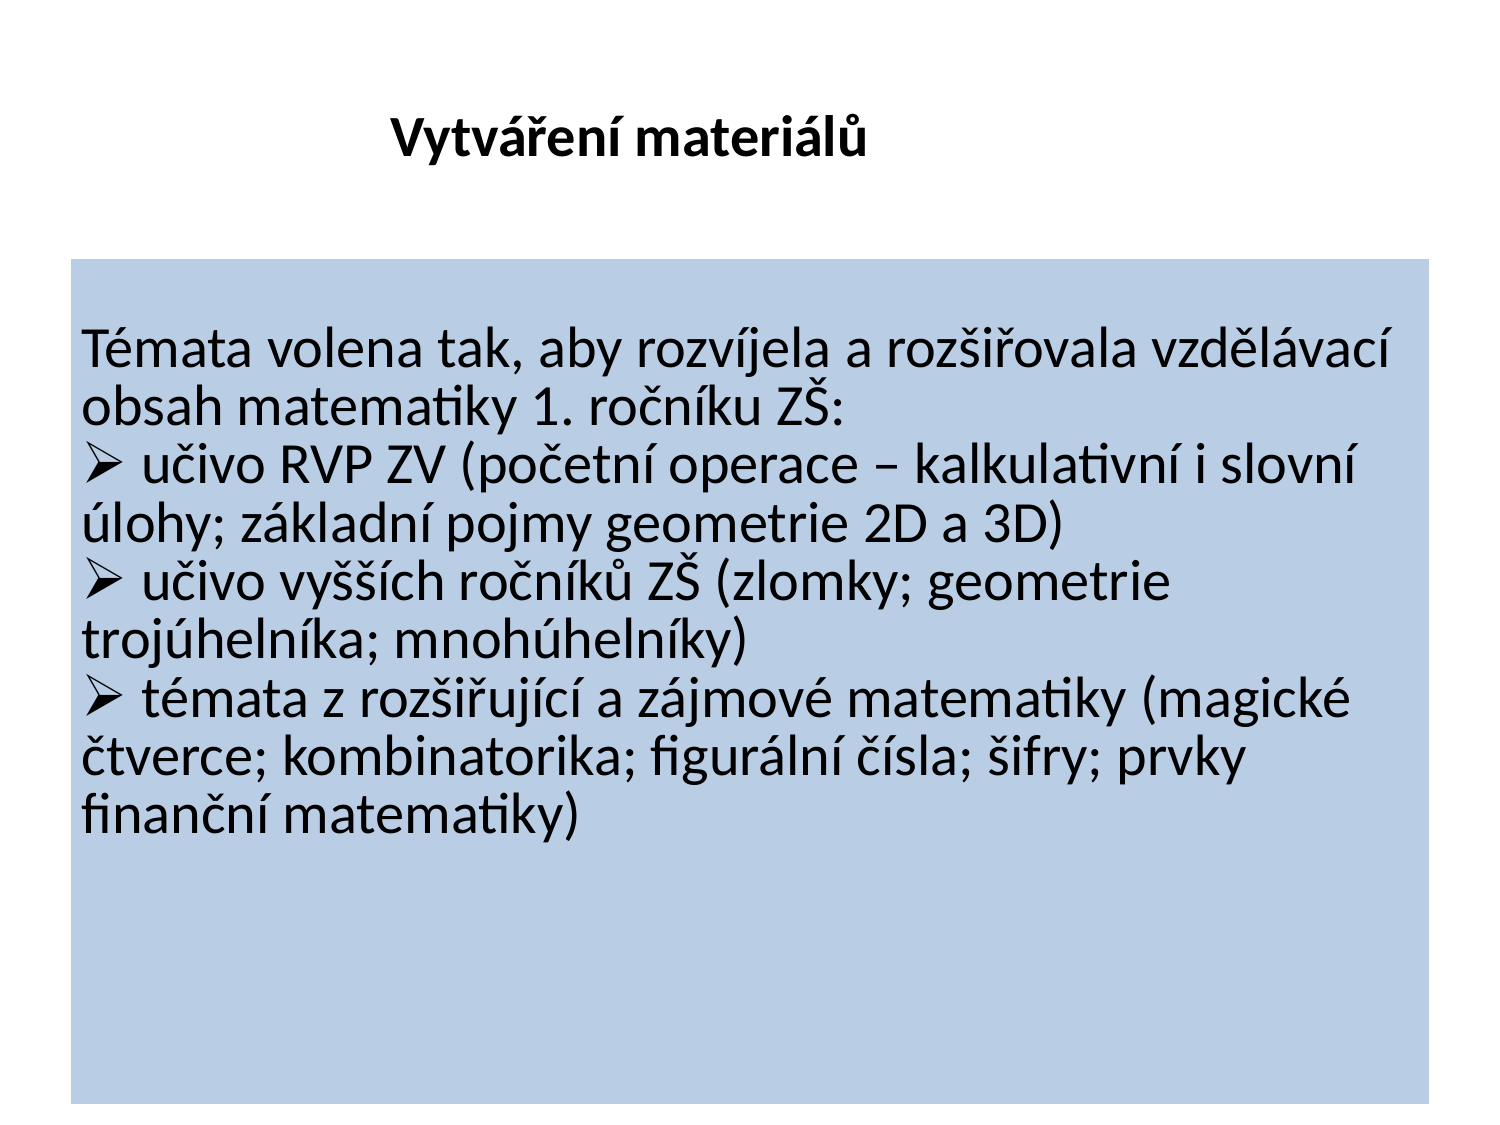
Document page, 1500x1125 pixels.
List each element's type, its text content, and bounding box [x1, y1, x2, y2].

table_header Témata volena tak, aby rozvíjela a rozšiřovala vzdělávací obsah matematiky 1. ročníku ZŠ: učivo RVP ZV (početní operace – kalkulativní i slovní úlohy; základní pojmy geometrie 2D a 3D) učivo vyšších ročníků ZŠ (zlomky; geometrie trojúhelníka; mnohúhelníky) témata z rozšiřující a zájmové matematiky (magické čtverce; kombinatorika; figurální čísla; šifry; prvky finanční matematiky) [71, 259, 1429, 1104]
title Vytváření materiálů [75, 45, 1425, 223]
